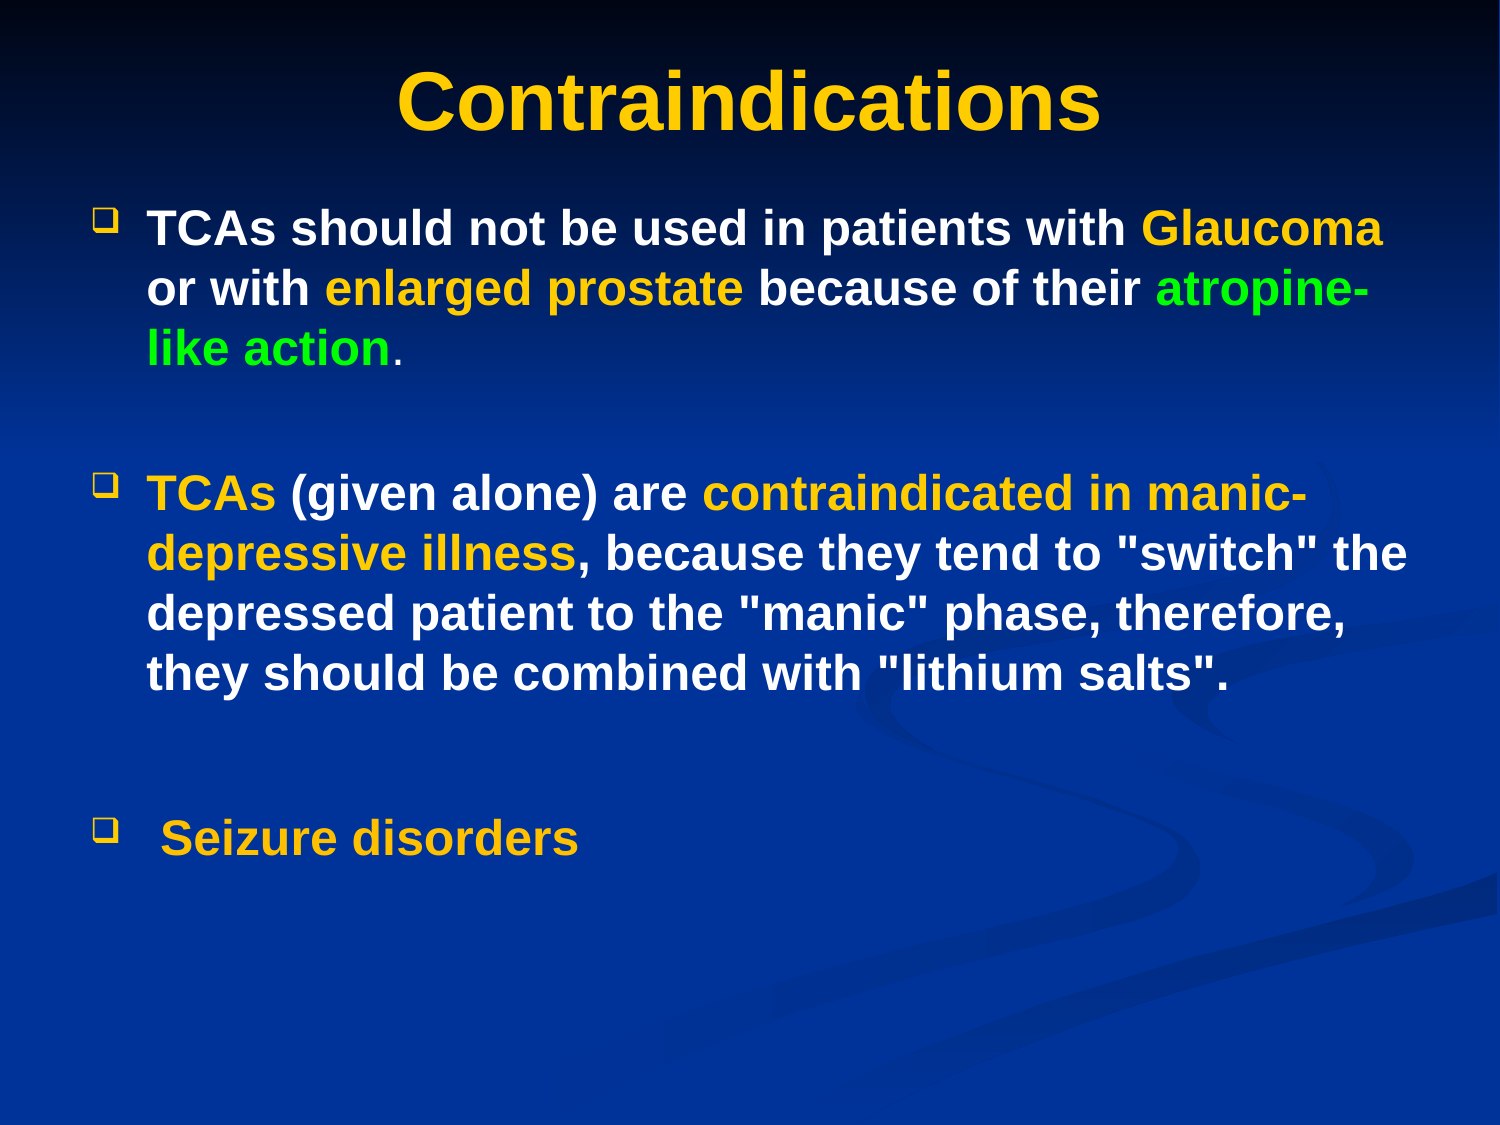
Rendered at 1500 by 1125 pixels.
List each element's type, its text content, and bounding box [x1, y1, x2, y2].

title Contraindications [75, 45, 1425, 150]
list TCAs should not be used in patients with Glaucoma or with enlarged prostate because of their atropine-like action. TCAs (given alone) are contraindicated in manic-depressive illness, because they tend to "switch" the depressed patient to the "manic" phase, therefore, they should be combined with "lithium salts". Seizure disorders [75, 187, 1425, 930]
